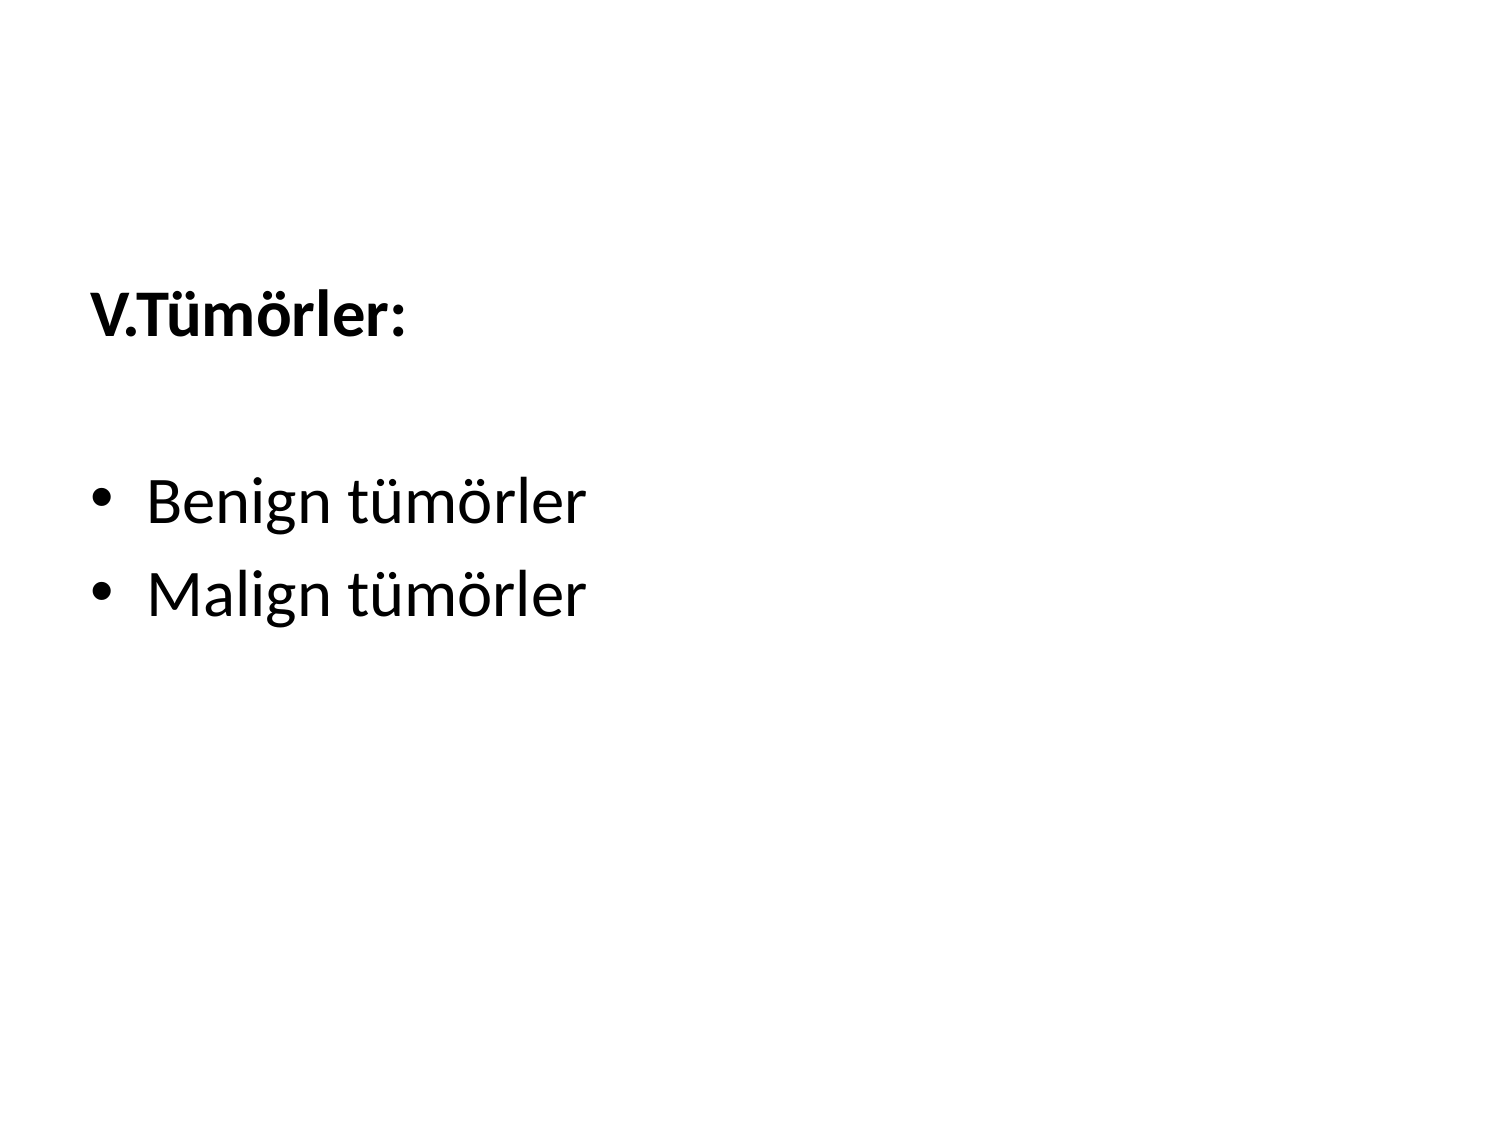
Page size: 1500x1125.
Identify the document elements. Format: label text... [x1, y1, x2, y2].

list V.Tümörler: Benign tümörler Malign tümörler [75, 262, 1425, 1005]
